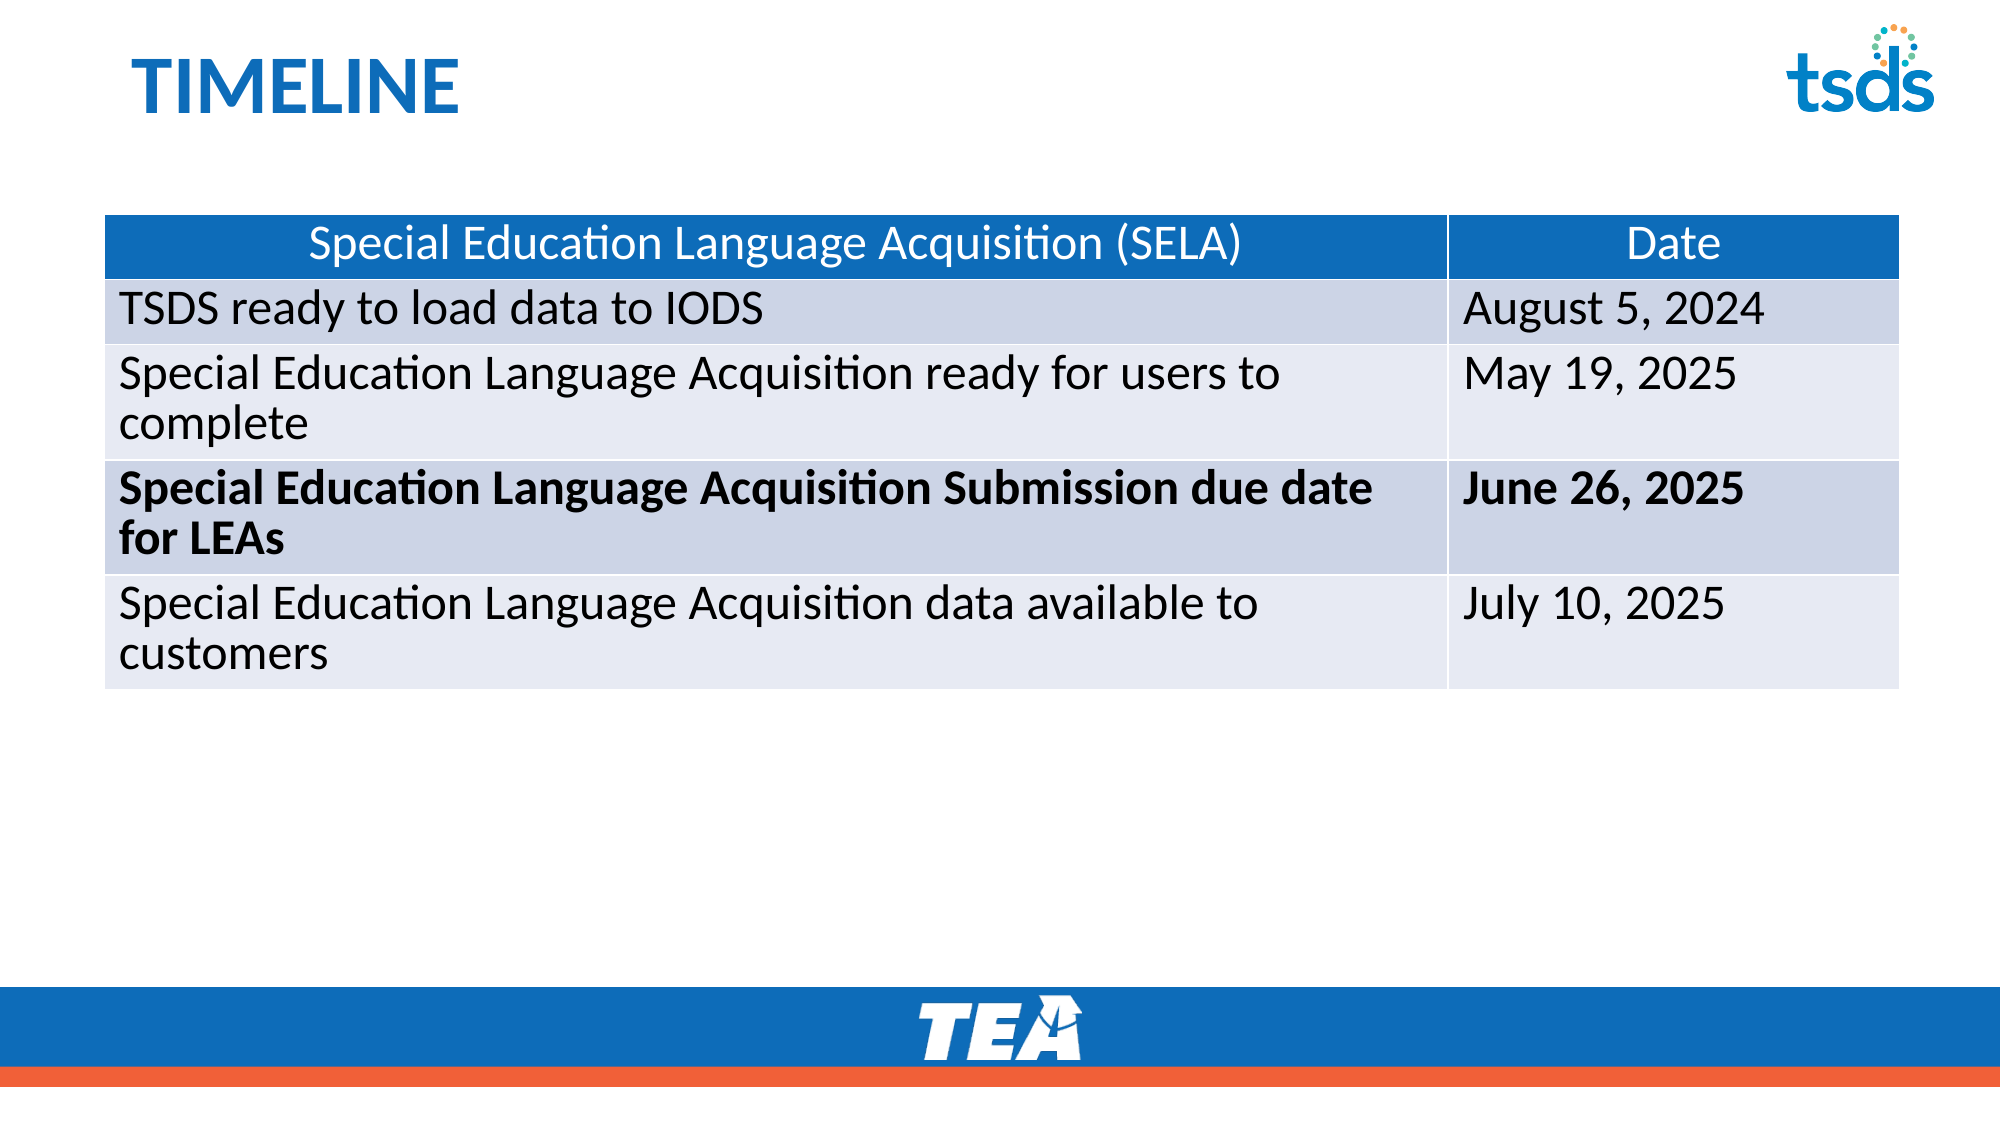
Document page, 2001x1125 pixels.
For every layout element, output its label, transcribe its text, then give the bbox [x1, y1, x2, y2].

picture [918, 994, 1082, 1060]
table_cell May 19, 2025 [1449, 345, 1899, 459]
table_header Date [1449, 215, 1899, 279]
title TIMELINE 2 [116, 25, 1942, 149]
table_cell TSDS ready to load data to IODS [105, 280, 1447, 344]
table_cell Special Education Language Acquisition ready for users to complete [105, 345, 1447, 459]
table_cell August 5, 2024 [1449, 280, 1899, 344]
table_cell June 26, 2025 [1449, 461, 1899, 574]
table_cell Special Education Language Acquisition Submission due date for LEAs [105, 461, 1447, 574]
table_cell July 10, 2025 [1449, 576, 1899, 689]
table_cell Special Education Language Acquisition data available to customers [105, 576, 1447, 689]
table_header Special Education Language Acquisition (SELA) [105, 215, 1447, 279]
